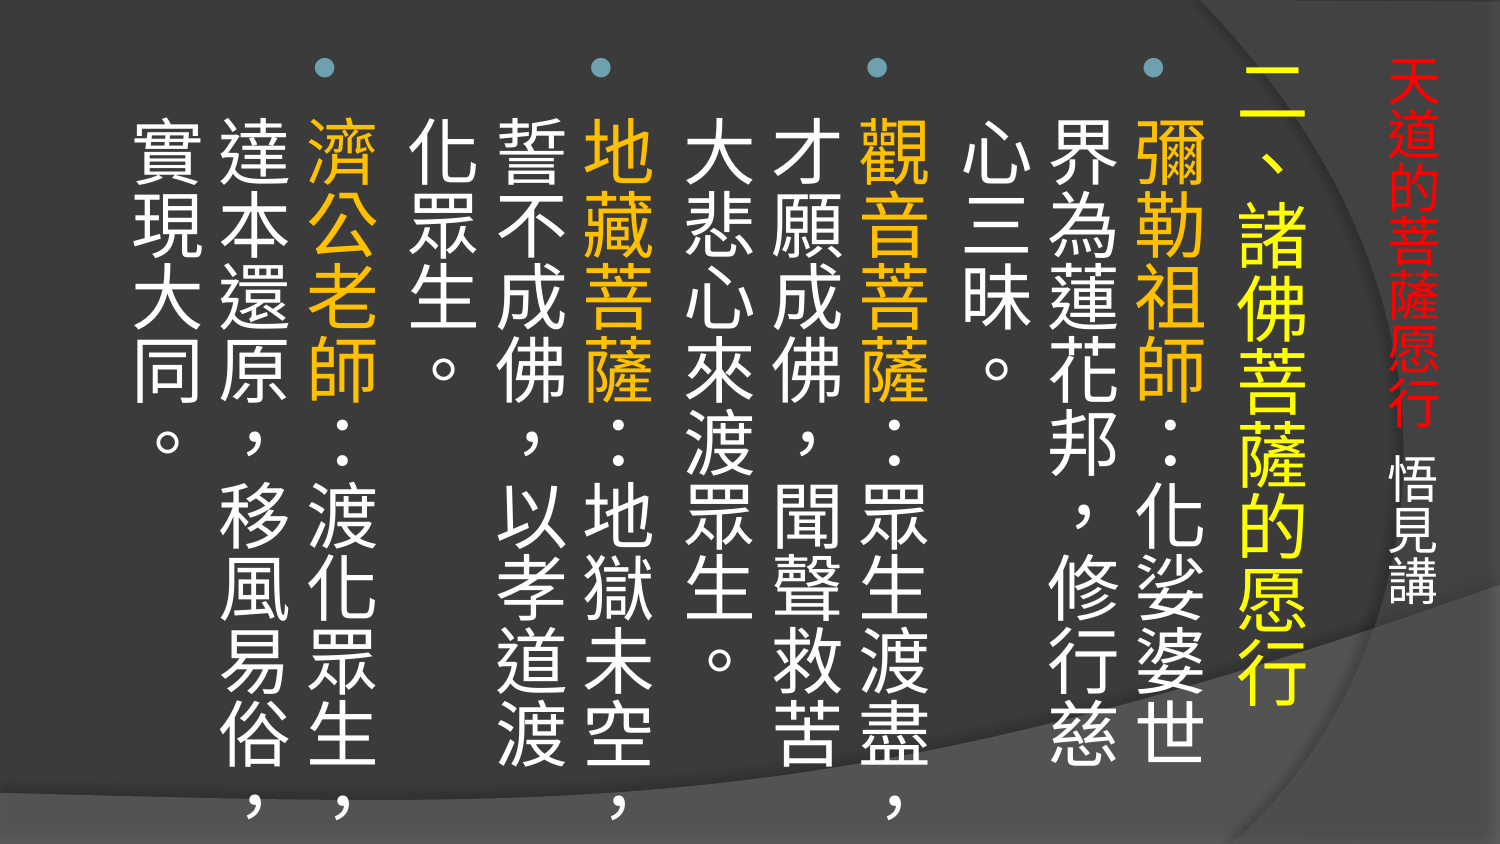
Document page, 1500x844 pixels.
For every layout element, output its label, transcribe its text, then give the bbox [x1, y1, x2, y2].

title 天道的菩薩愿行 悟見講 [1352, 43, 1473, 812]
list 二、諸佛菩薩的愿行 彌勒祖師：化娑婆世界為蓮花邦，修行慈心三昧。 觀音菩薩：眾生渡盡，才願成佛，聞聲救苦大悲心來渡眾生。 地藏菩薩：地獄未空，誓不成佛，以孝道渡化眾生。 濟公老師：渡化眾生，達本還原，移風易俗，實現大同。 [29, 33, 1329, 812]
